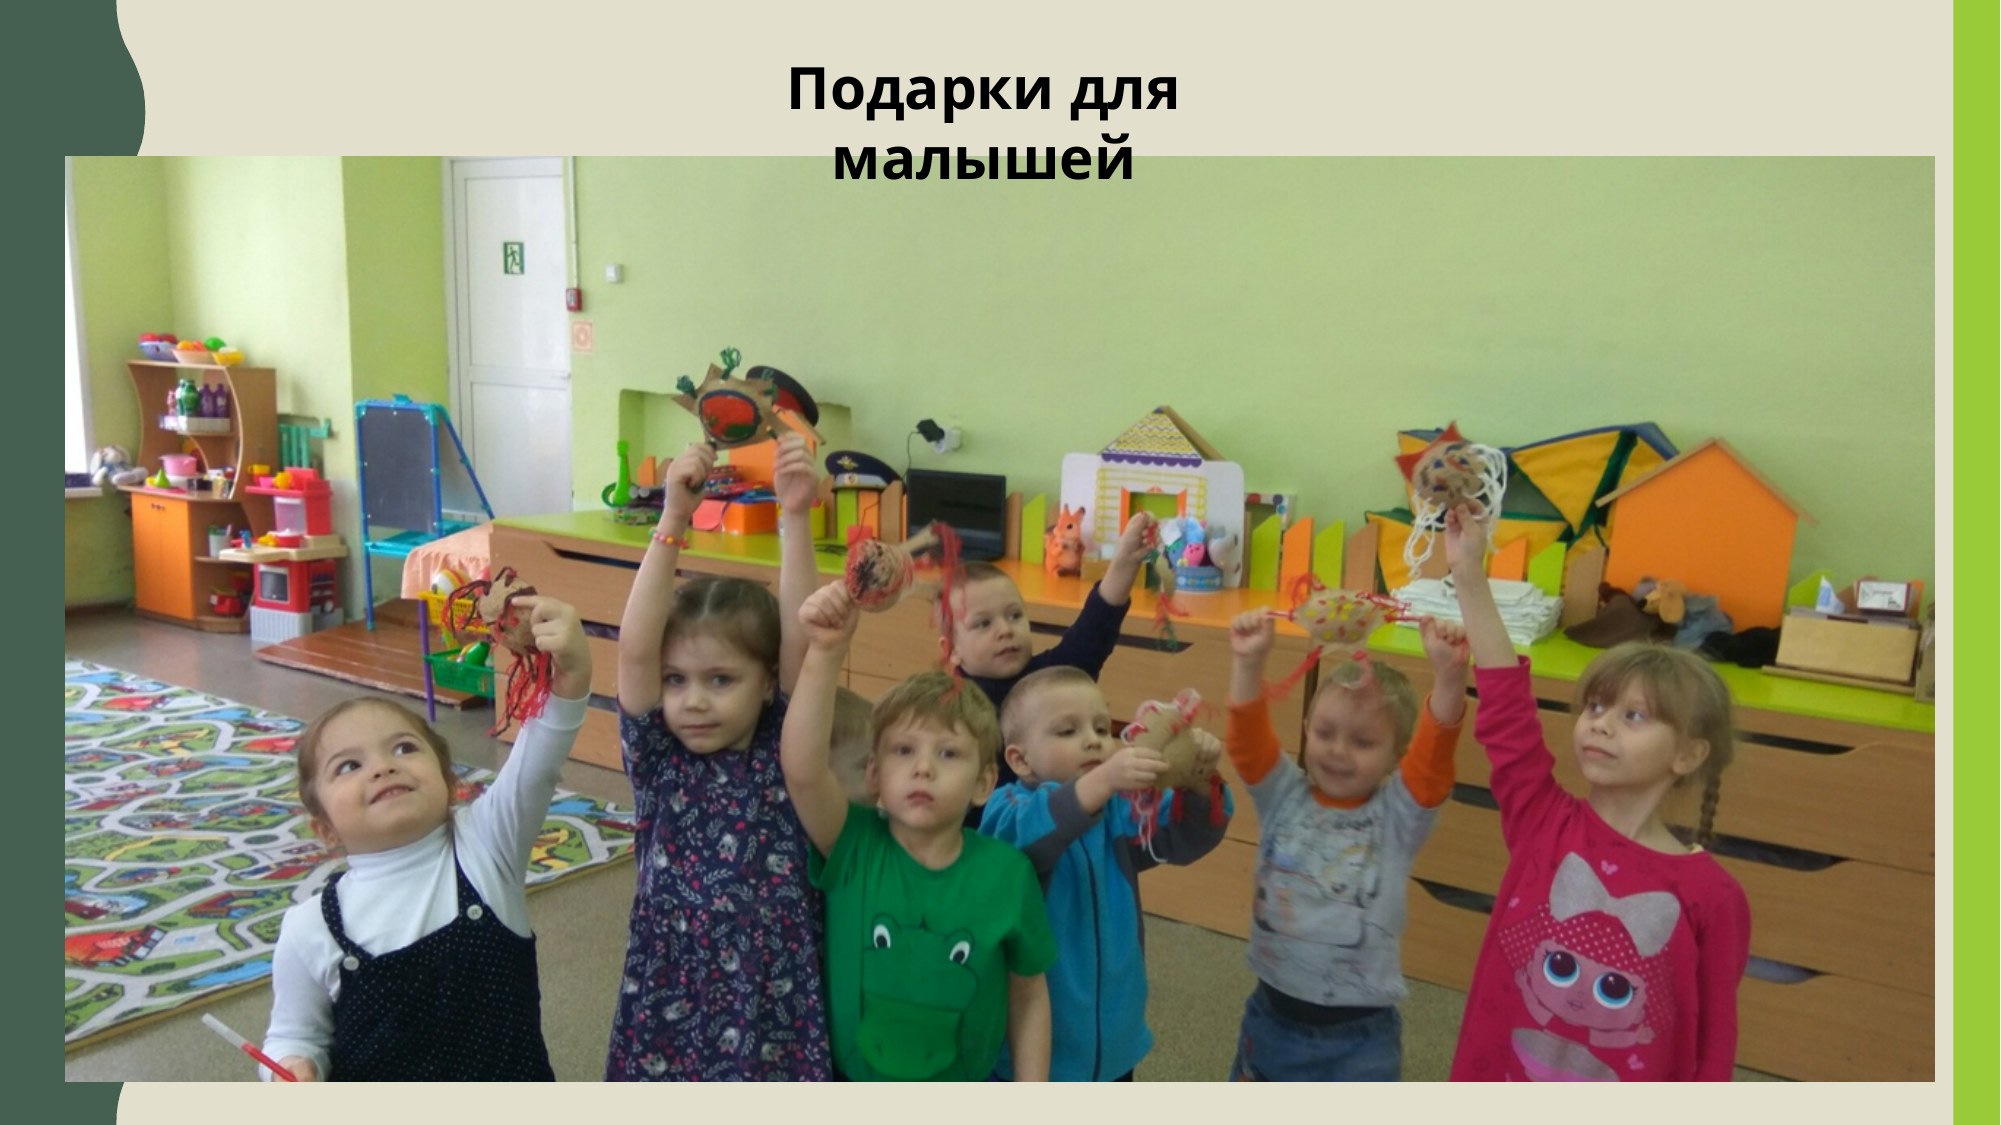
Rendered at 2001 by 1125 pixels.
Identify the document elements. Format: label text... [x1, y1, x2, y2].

text_box Подарки для малышей [631, 43, 1337, 156]
picture [65, 156, 1935, 1082]
